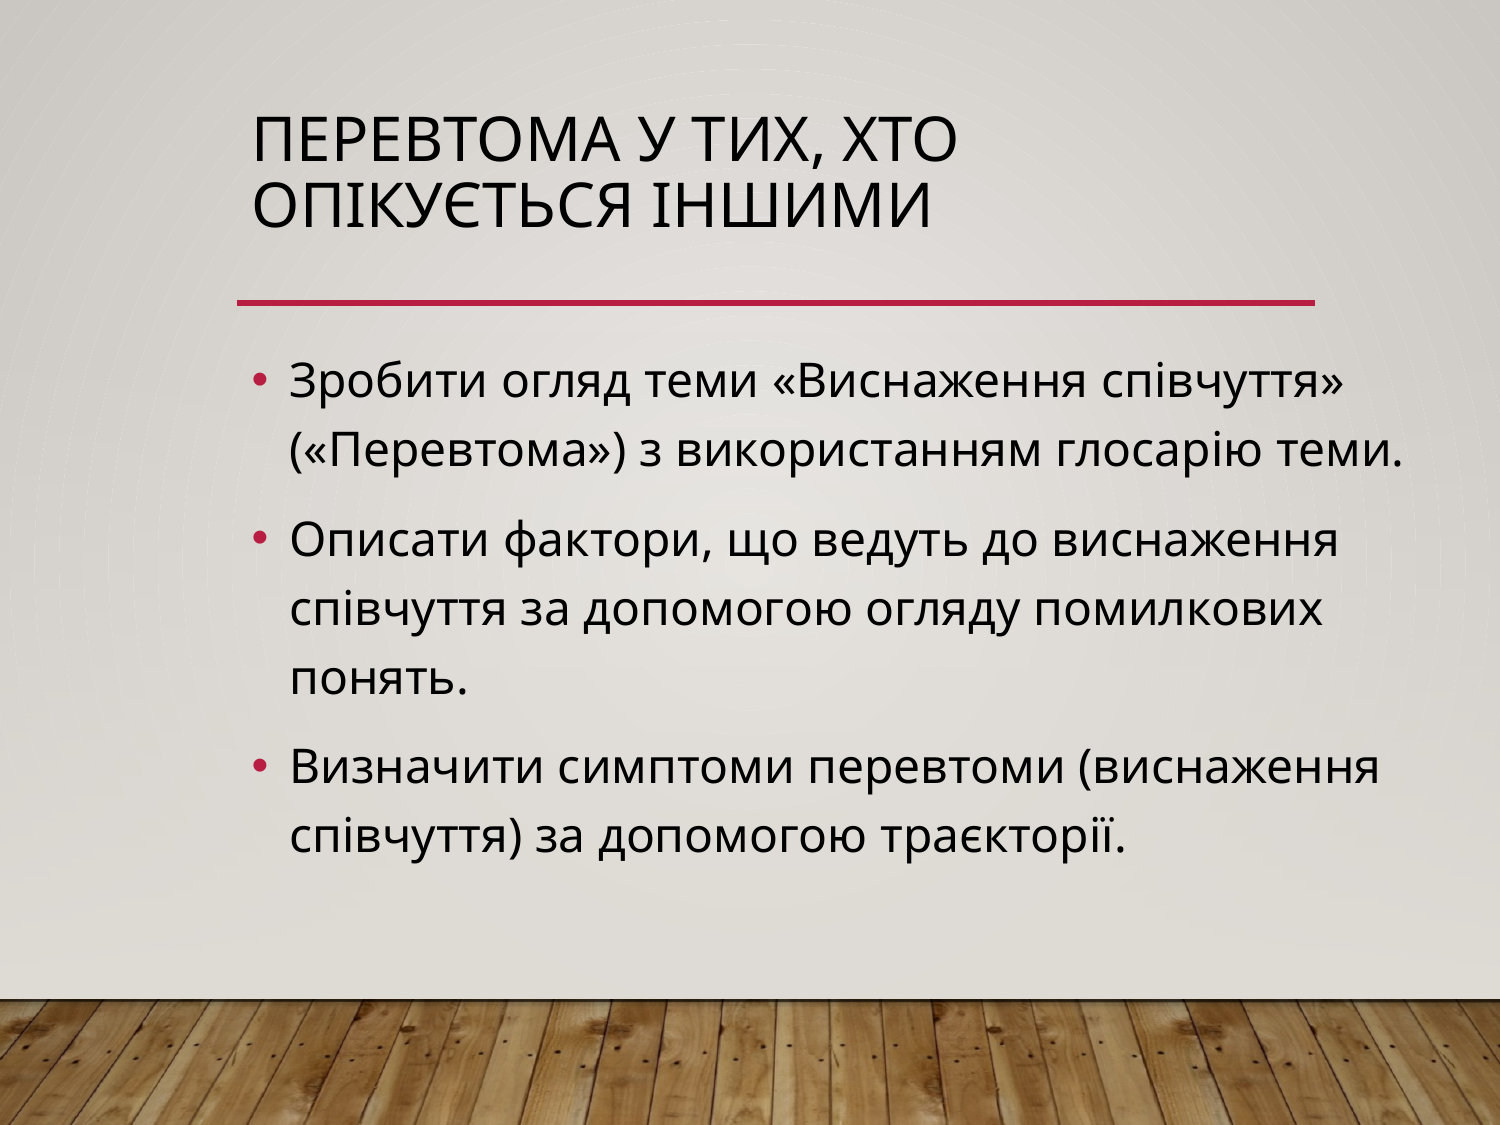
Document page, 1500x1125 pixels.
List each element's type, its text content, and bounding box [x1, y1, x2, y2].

list Зробити огляд теми «Виснаження співчуття» («Перевтома») з використанням глосарію теми. Описати фактори, що ведуть до виснаження співчуття за допомогою огляду помилкових понять. Визначити симптоми перевтоми (виснаження співчуття) за допомогою траєкторії. [236, 330, 1425, 950]
title Перевтома у ТИХ, ХТО ОПІКУЄТЬСЯ ІНШИМи [236, 99, 1315, 250]
picture [0, 999, 1500, 1125]
